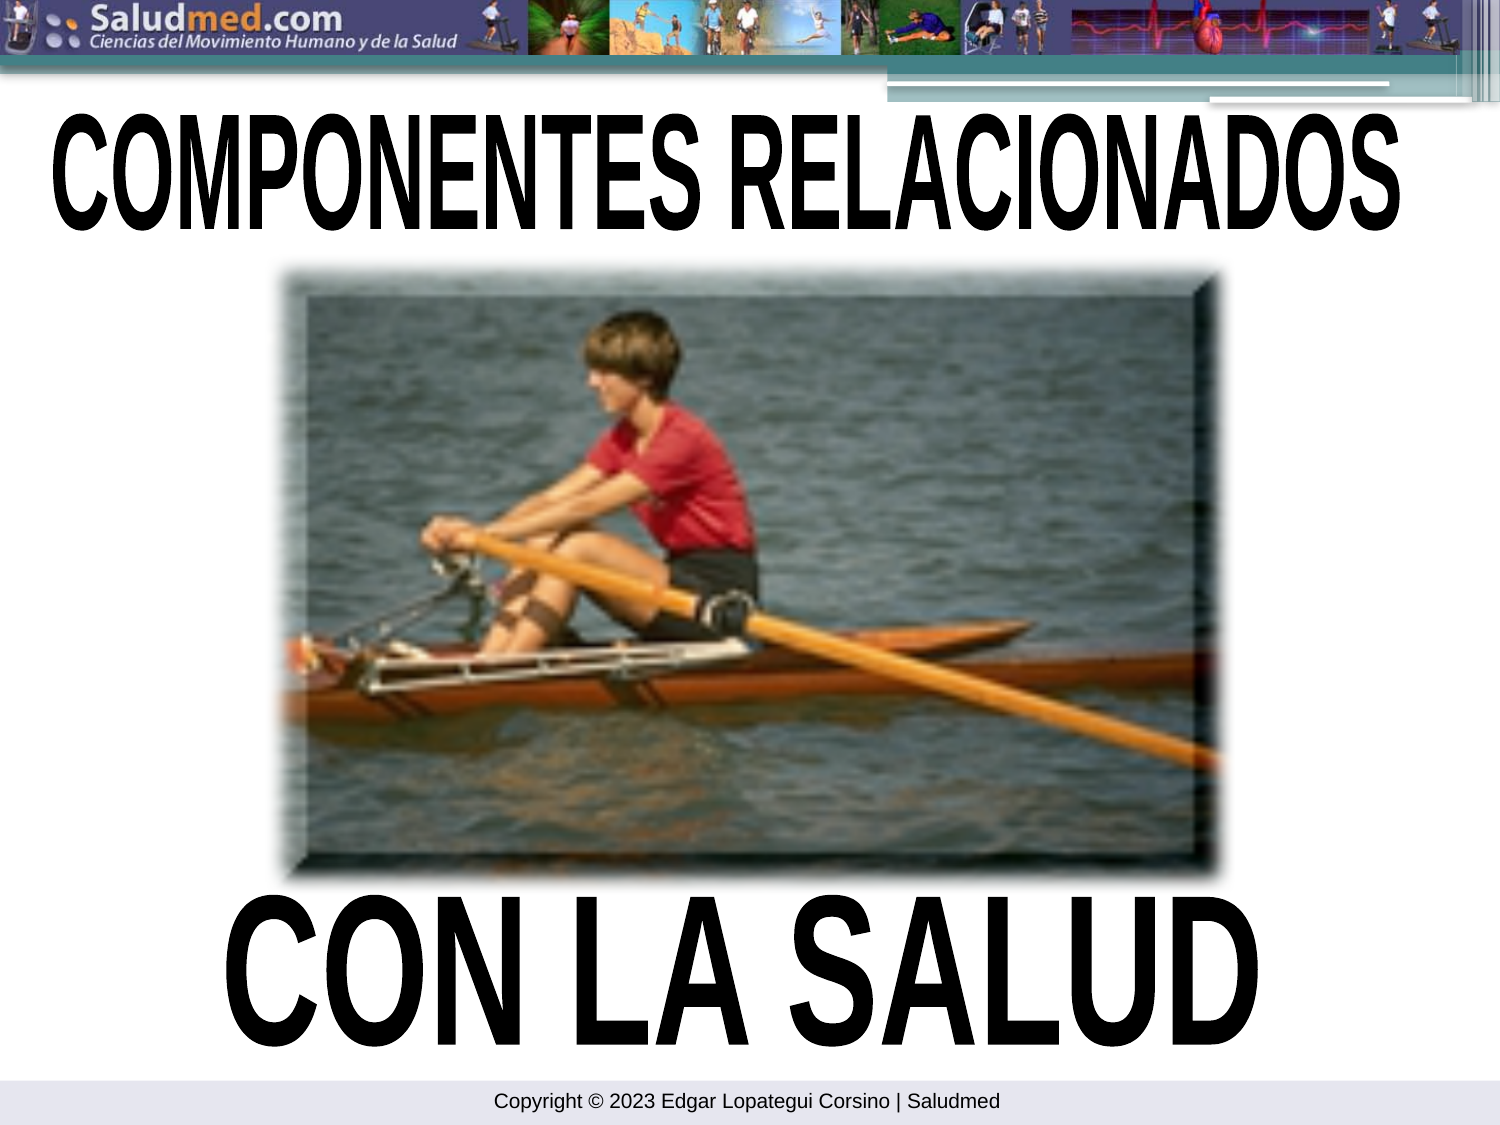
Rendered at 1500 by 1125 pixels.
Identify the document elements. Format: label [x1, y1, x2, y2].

picture [0, 0, 1460, 55]
picture [265, 254, 1237, 896]
